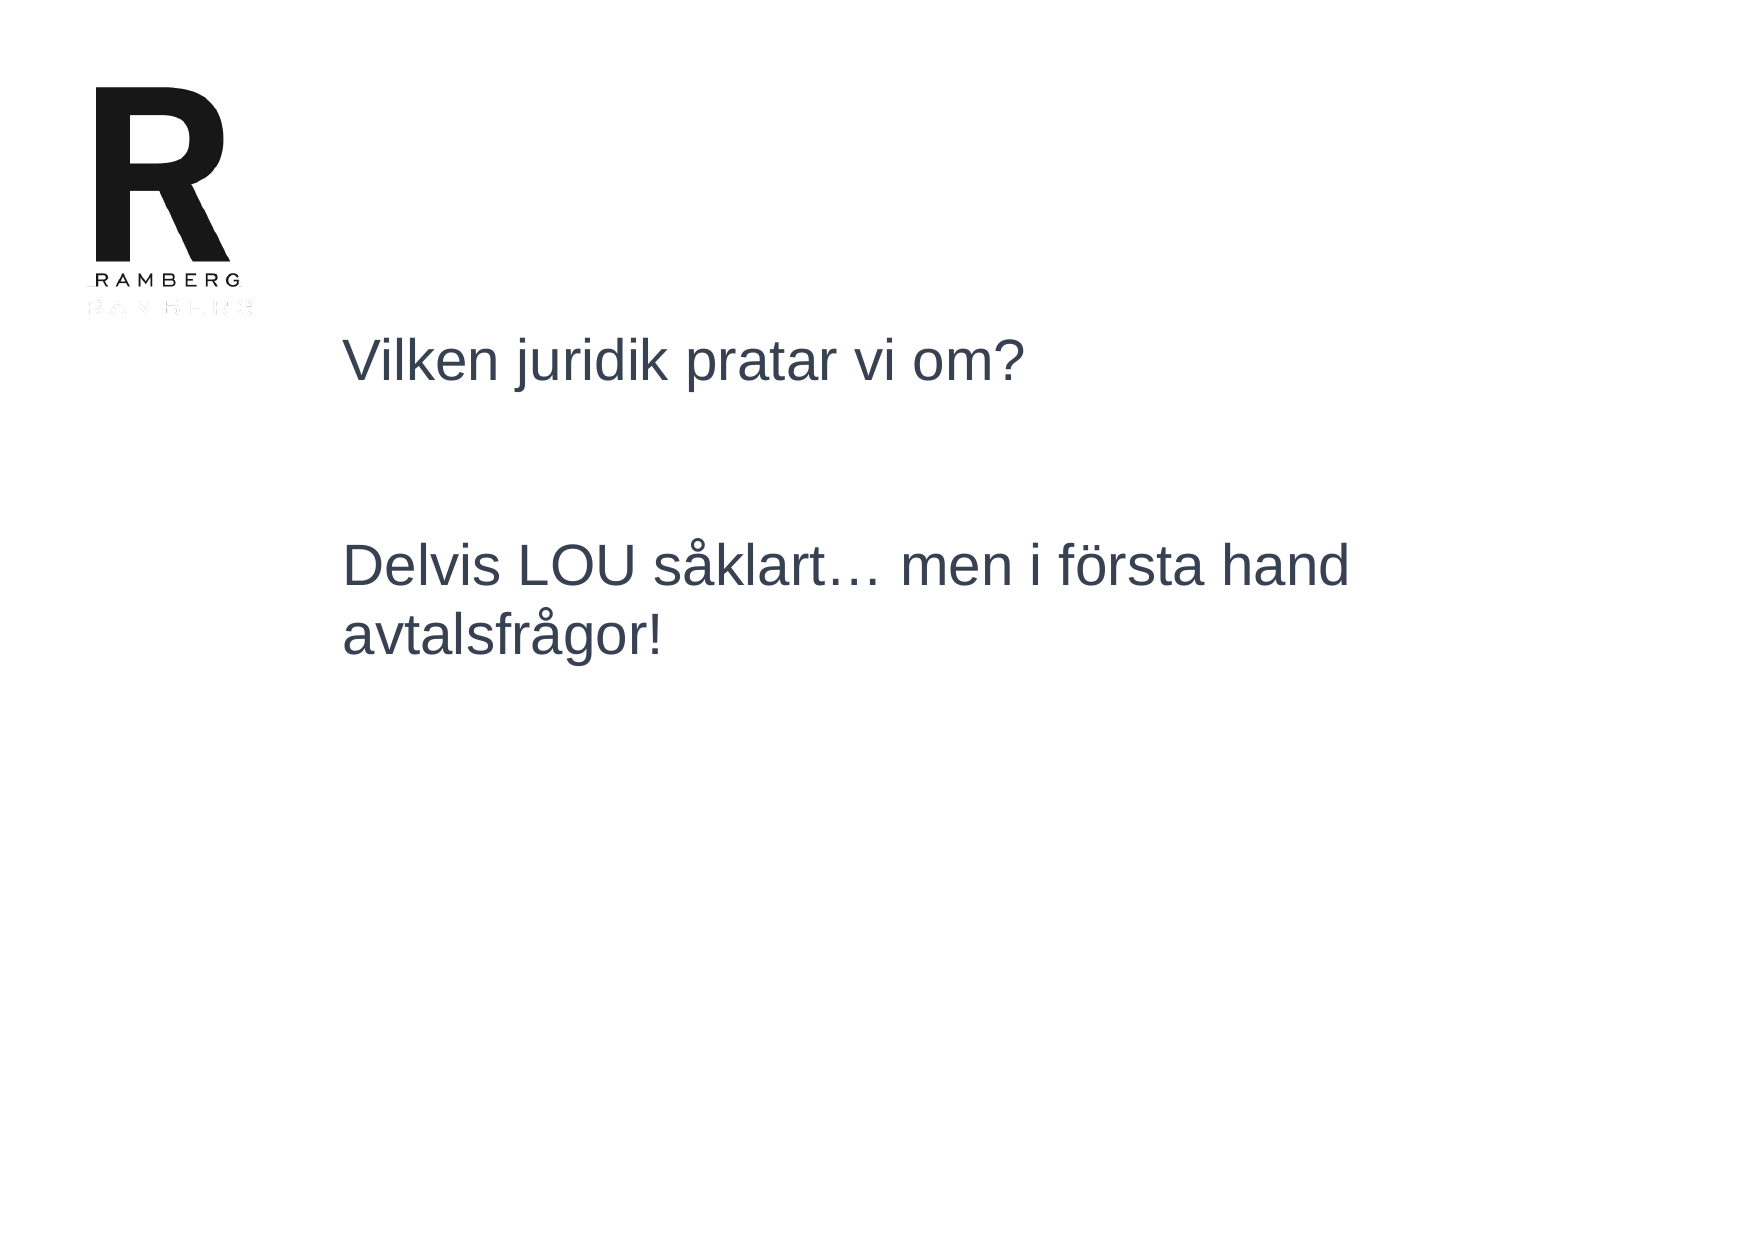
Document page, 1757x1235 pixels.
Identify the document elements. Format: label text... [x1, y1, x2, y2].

picture [87, 86, 253, 315]
list Vilken juridik pratar vi om? Delvis LOU såklart… men i första hand avtalsfrågor! [325, 313, 1691, 877]
